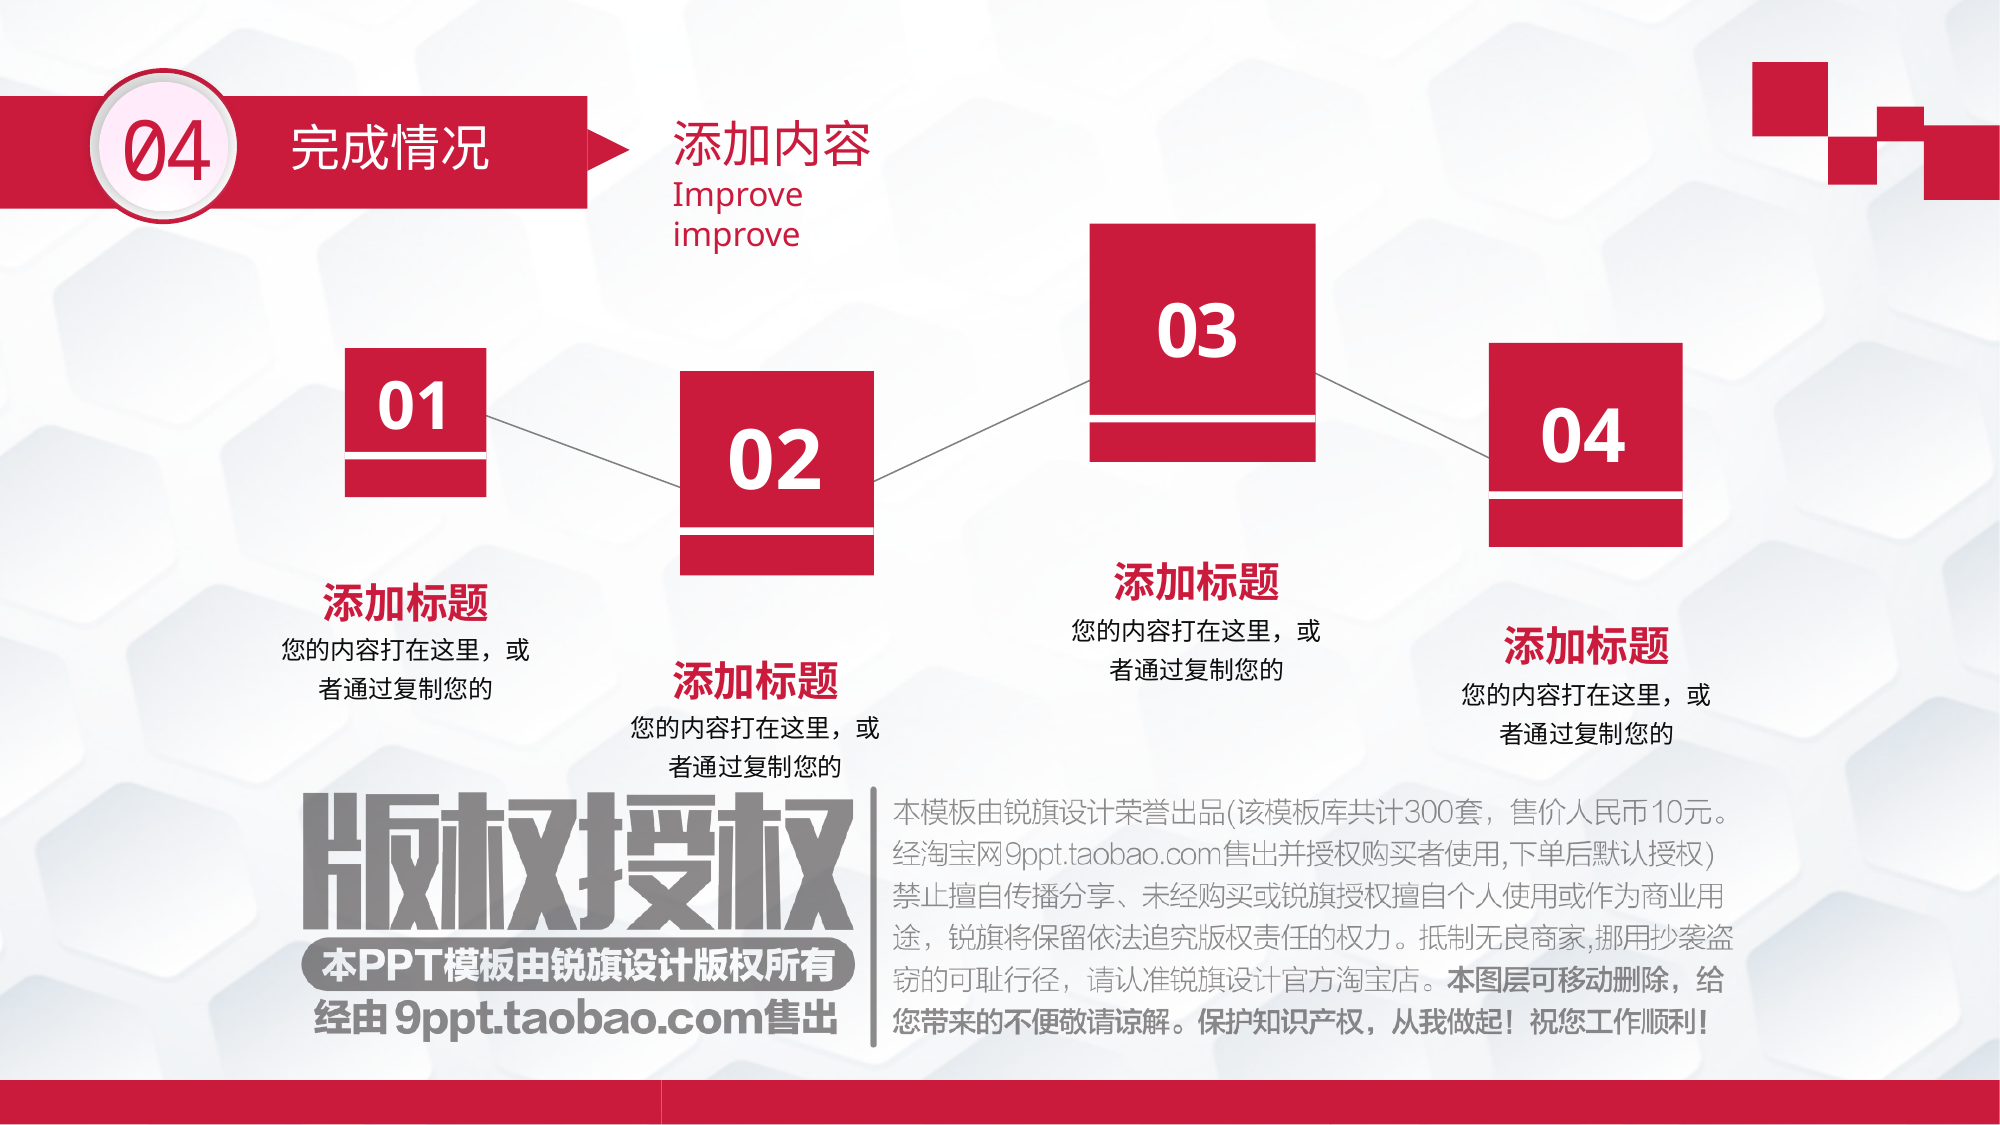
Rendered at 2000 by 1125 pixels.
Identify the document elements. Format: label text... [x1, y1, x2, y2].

text_box [0, 1078, 660, 1125]
text_box 添加标题 [260, 552, 552, 628]
text_box 您的内容打在这里，或者通过复制您的 [1441, 670, 1733, 757]
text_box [478, 322, 1537, 526]
text_box 添加标题 [1441, 594, 1733, 670]
text_box 添加标题 [1051, 536, 1343, 606]
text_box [0, 95, 82, 210]
text_box [660, 1078, 1329, 1125]
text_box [1080, 223, 1316, 463]
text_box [678, 370, 875, 576]
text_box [258, 95, 630, 210]
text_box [1751, 61, 2000, 201]
text_box 您的内容打在这里，或者通过复制您的 [1051, 606, 1343, 692]
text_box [1488, 342, 1684, 548]
text_box 您的内容打在这里，或者通过复制您的 [610, 706, 902, 786]
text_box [86, 69, 252, 223]
text_box 添加内容 Improve improve [657, 105, 927, 261]
picture [0, 0, 2000, 1078]
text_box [344, 347, 487, 498]
text_box 添加标题 [610, 630, 902, 706]
text_box [1329, 1078, 2000, 1125]
text_box 您的内容打在这里，或者通过复制您的 [260, 628, 552, 712]
